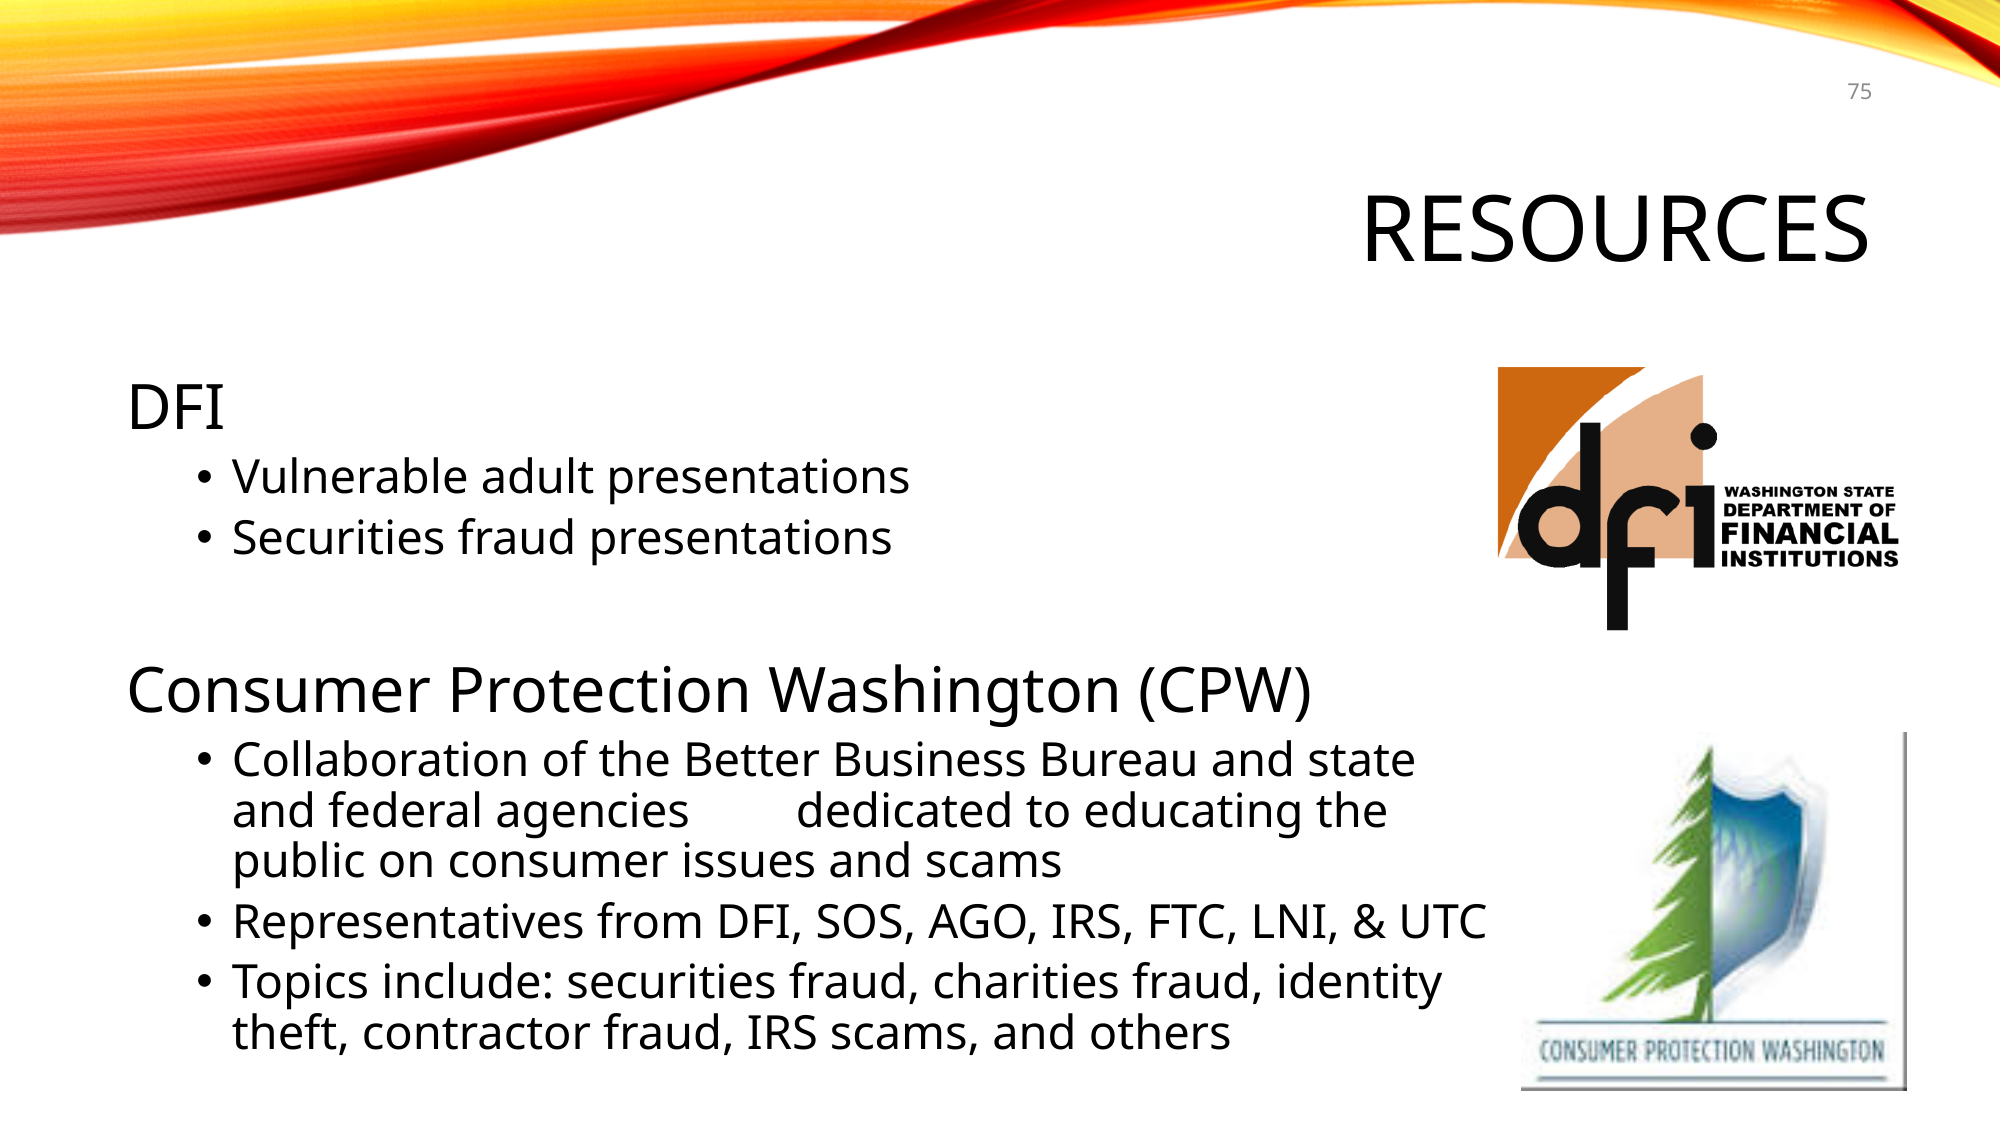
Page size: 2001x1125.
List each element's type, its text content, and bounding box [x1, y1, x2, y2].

slide_number 75 [1437, 62, 1888, 123]
title Resources [474, 125, 1888, 338]
list DFI Vulnerable adult presentations Securities fraud presentations Consumer Protection Washington (CPW) Collaboration of the Better Business Bureau and state and federal agencies dedicated to educating the public on consumer issues and scams Representatives from DFI, SOS, AGO, IRS, FTC, LNI, & UTC Topics include: securities fraud, charities fraud, identity theft, contractor fraud, IRS scams, and others [111, 368, 1522, 1110]
picture [1520, 732, 1907, 1092]
picture [0, 0, 2000, 237]
picture [1489, 337, 1907, 642]
